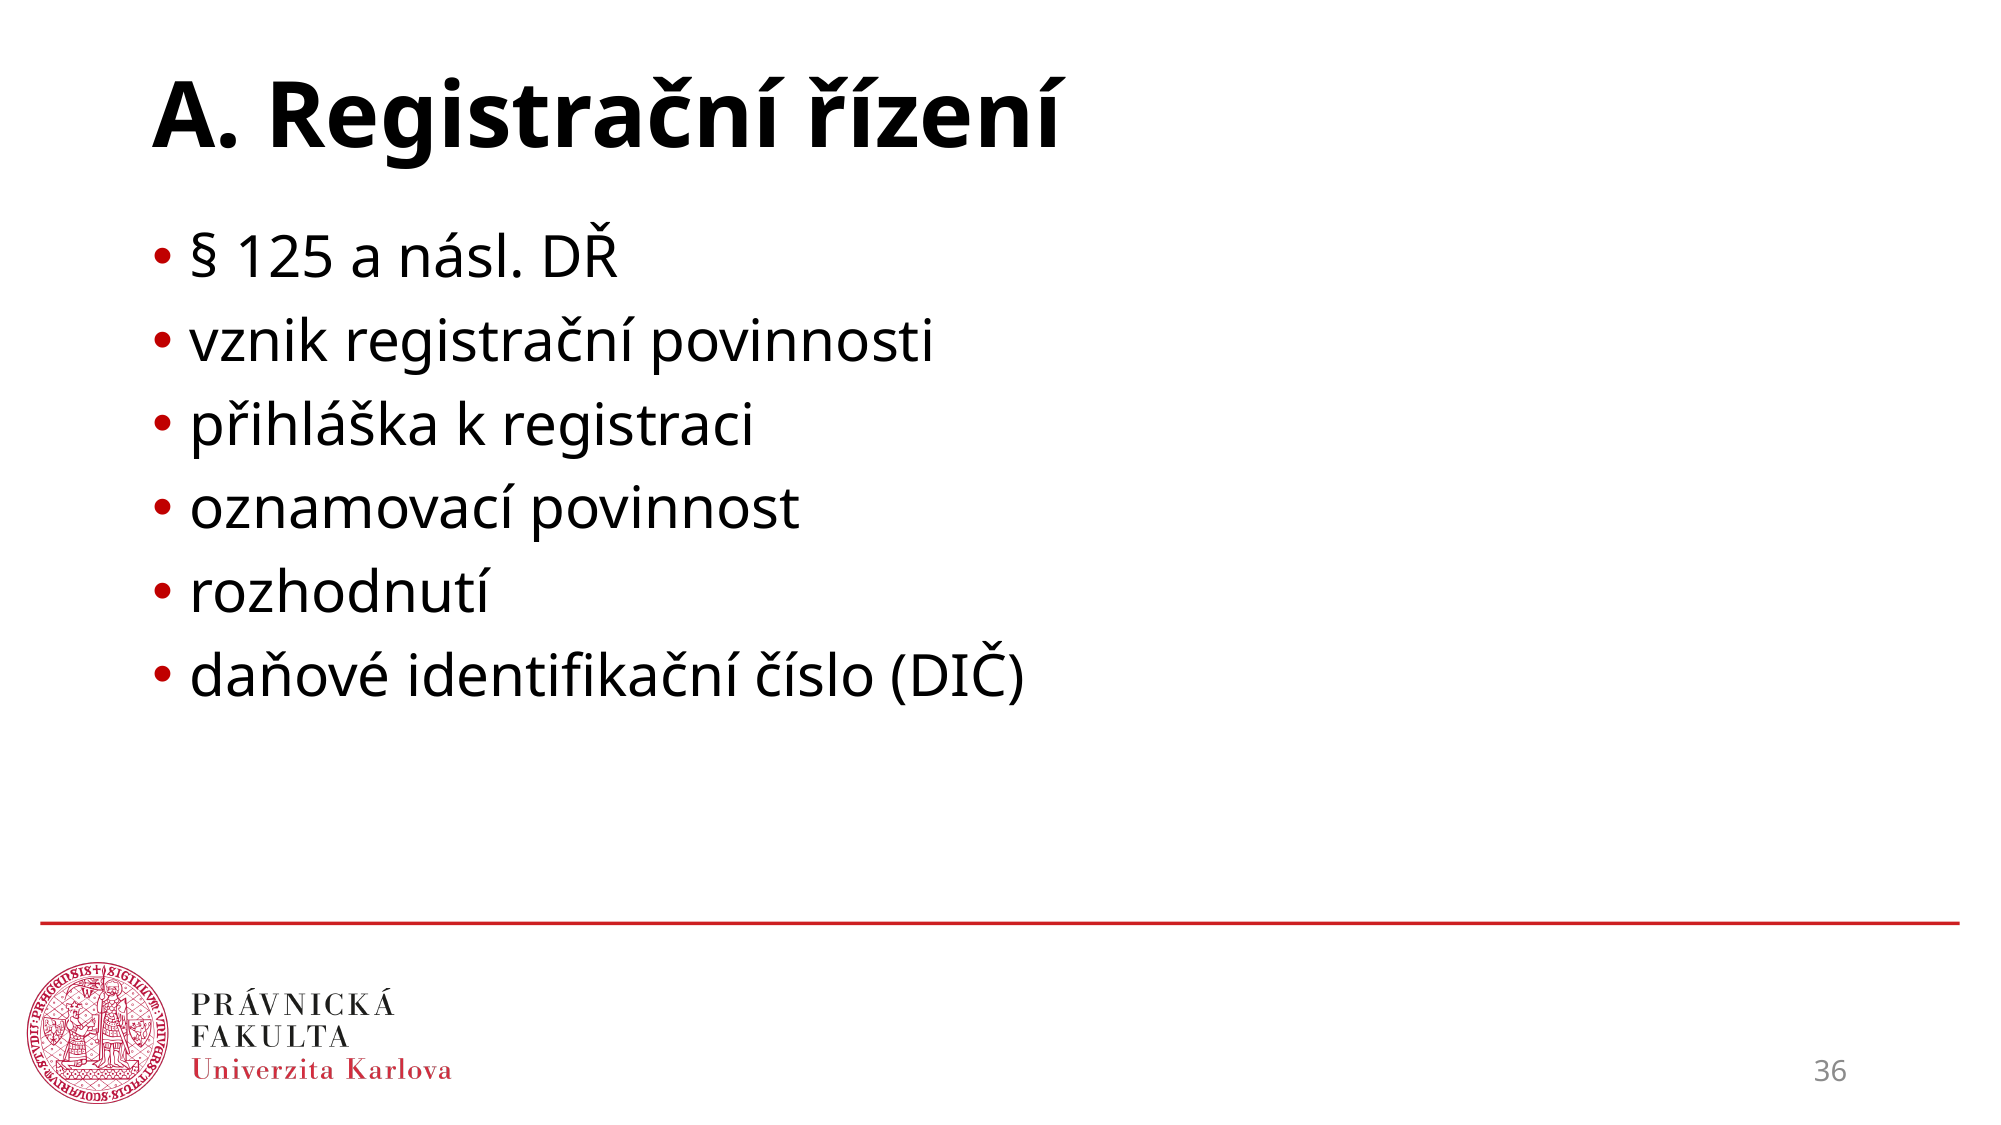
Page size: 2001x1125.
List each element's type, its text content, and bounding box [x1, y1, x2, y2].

picture [26, 962, 452, 1104]
title A. Registrační řízení [137, 2, 1863, 220]
list § 125 a násl. DŘ vznik registrační povinnosti přihláška k registraci oznamovací povinnost rozhodnutí daňové identifikační číslo (DIČ) [137, 220, 1863, 905]
slide_number 36 [1412, 1042, 1863, 1103]
